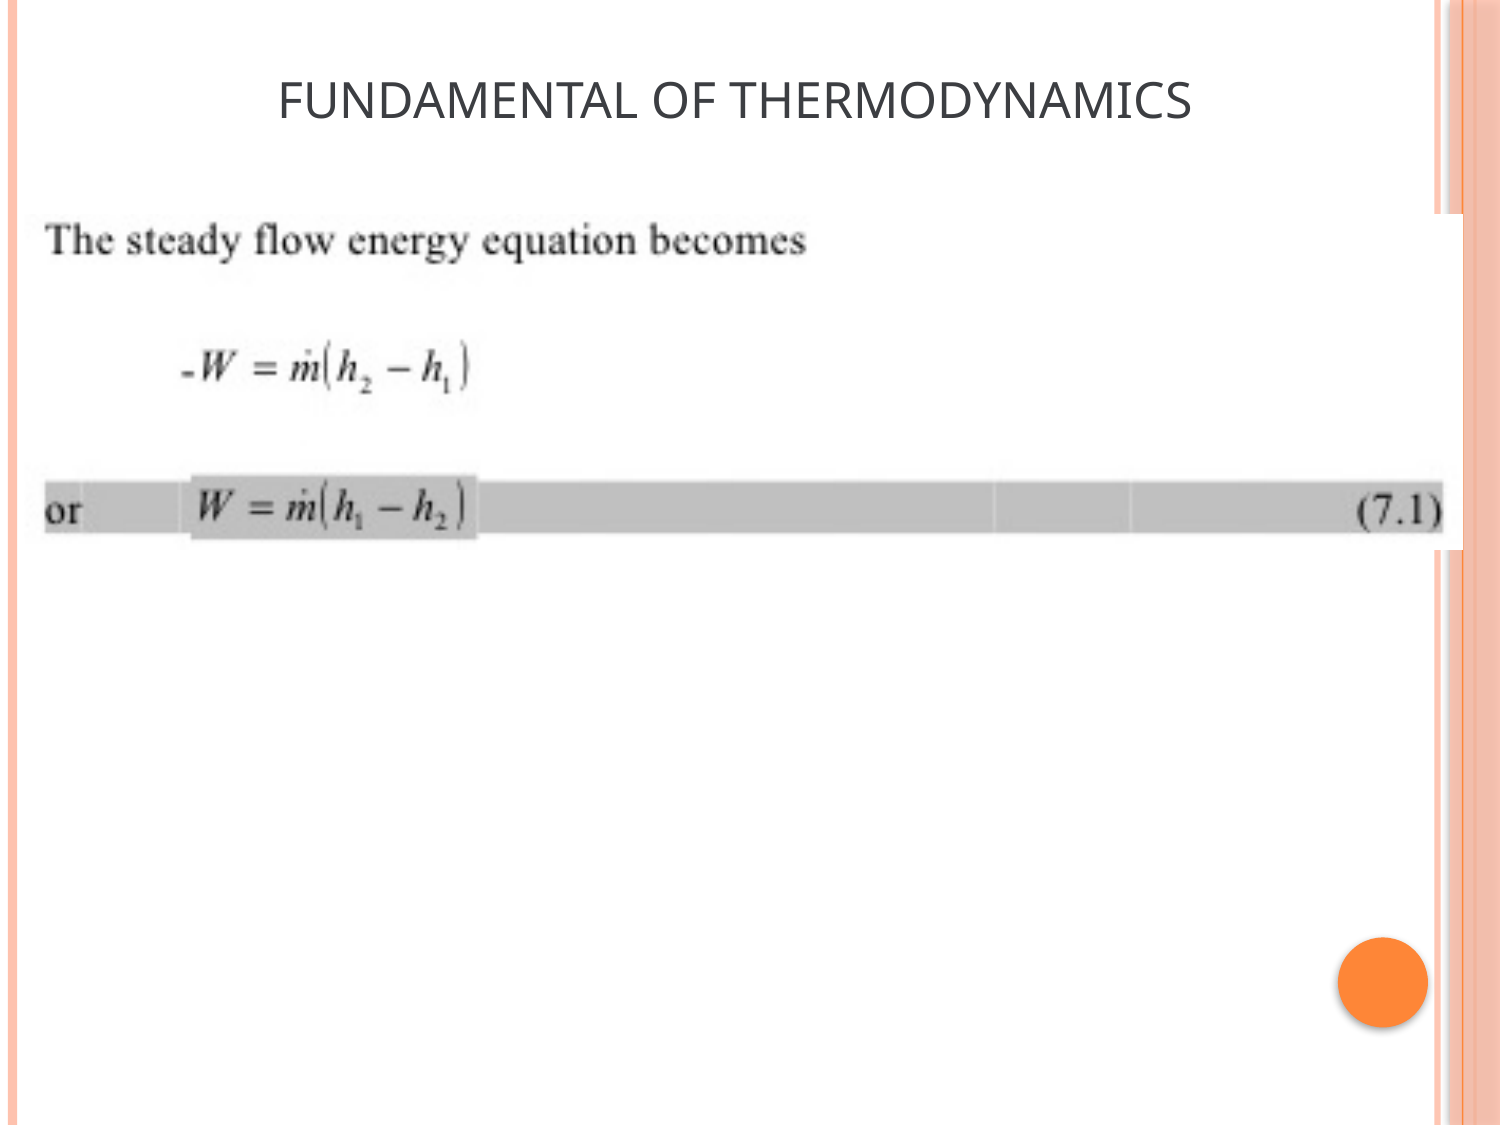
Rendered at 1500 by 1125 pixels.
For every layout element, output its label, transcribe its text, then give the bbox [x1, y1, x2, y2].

text_box Fundamental of thermodynamics [262, 24, 1425, 136]
picture [24, 213, 1463, 551]
